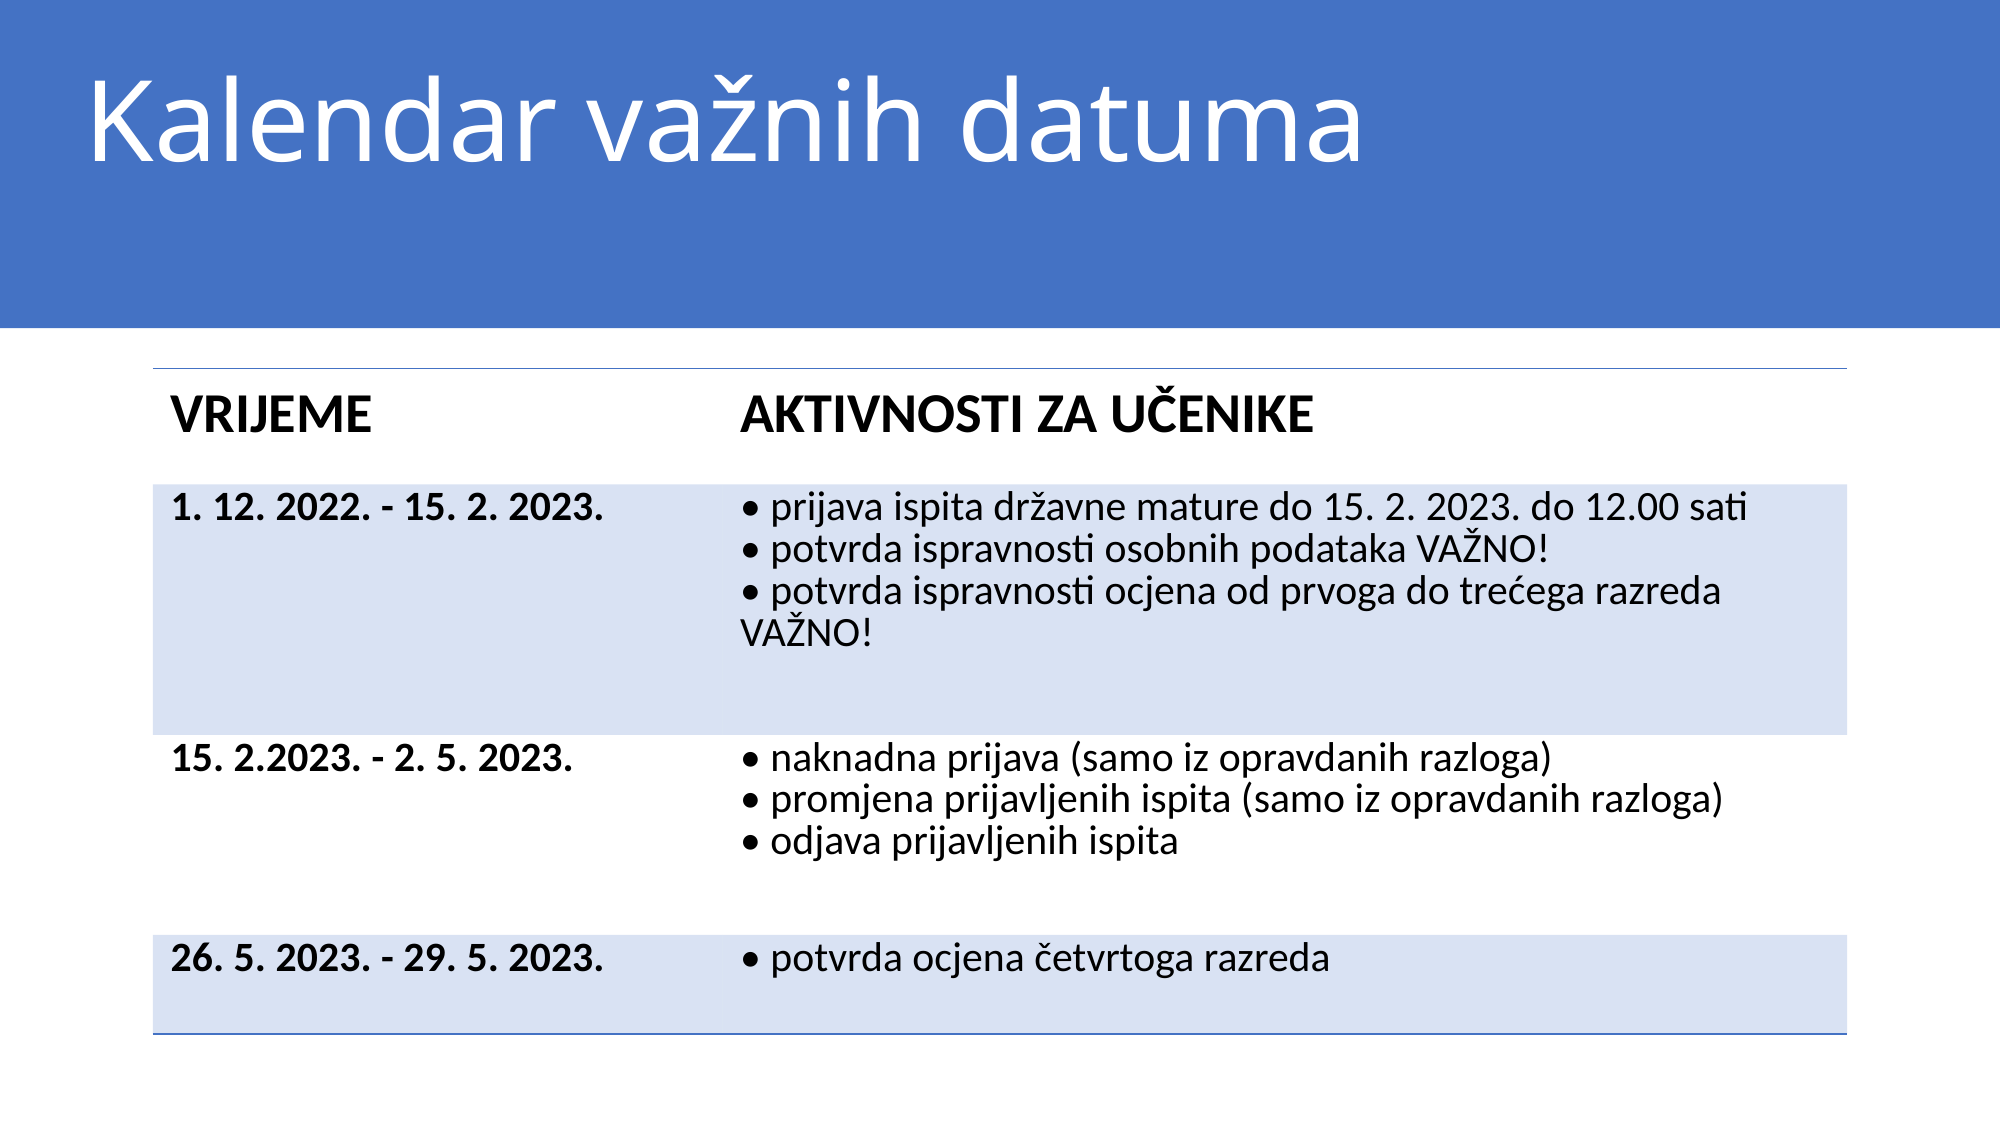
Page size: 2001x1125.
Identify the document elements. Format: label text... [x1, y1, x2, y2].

table_cell 15. 2.2023. - 2. 5. 2023. [153, 735, 722, 935]
table_cell • potvrda ocjena četvrtoga razreda [722, 935, 1847, 1033]
table_cell 1. 12. 2022. - 15. 2. 2023. [153, 484, 722, 735]
table_header AKTIVNOSTI ZA UČENIKE [722, 369, 1847, 484]
table_cell • naknadna prijava (samo iz opravdanih razloga) • promjena prijavljenih ispita (samo iz opravdanih razloga) • odjava prijavljenih ispita [722, 735, 1847, 935]
table_cell • prijava ispita državne mature do 15. 2. 2023. do 12.00 sati • potvrda ispravnosti osobnih podataka VAŽNO! • potvrda ispravnosti ocjena od prvoga do trećega razreda VAŽNO! [722, 484, 1847, 735]
title Kalendar važnih datuma [69, 40, 1795, 194]
text_box [0, 0, 2000, 329]
table_header VRIJEME [153, 369, 722, 484]
table_cell 26. 5. 2023. - 29. 5. 2023. [153, 935, 722, 1033]
